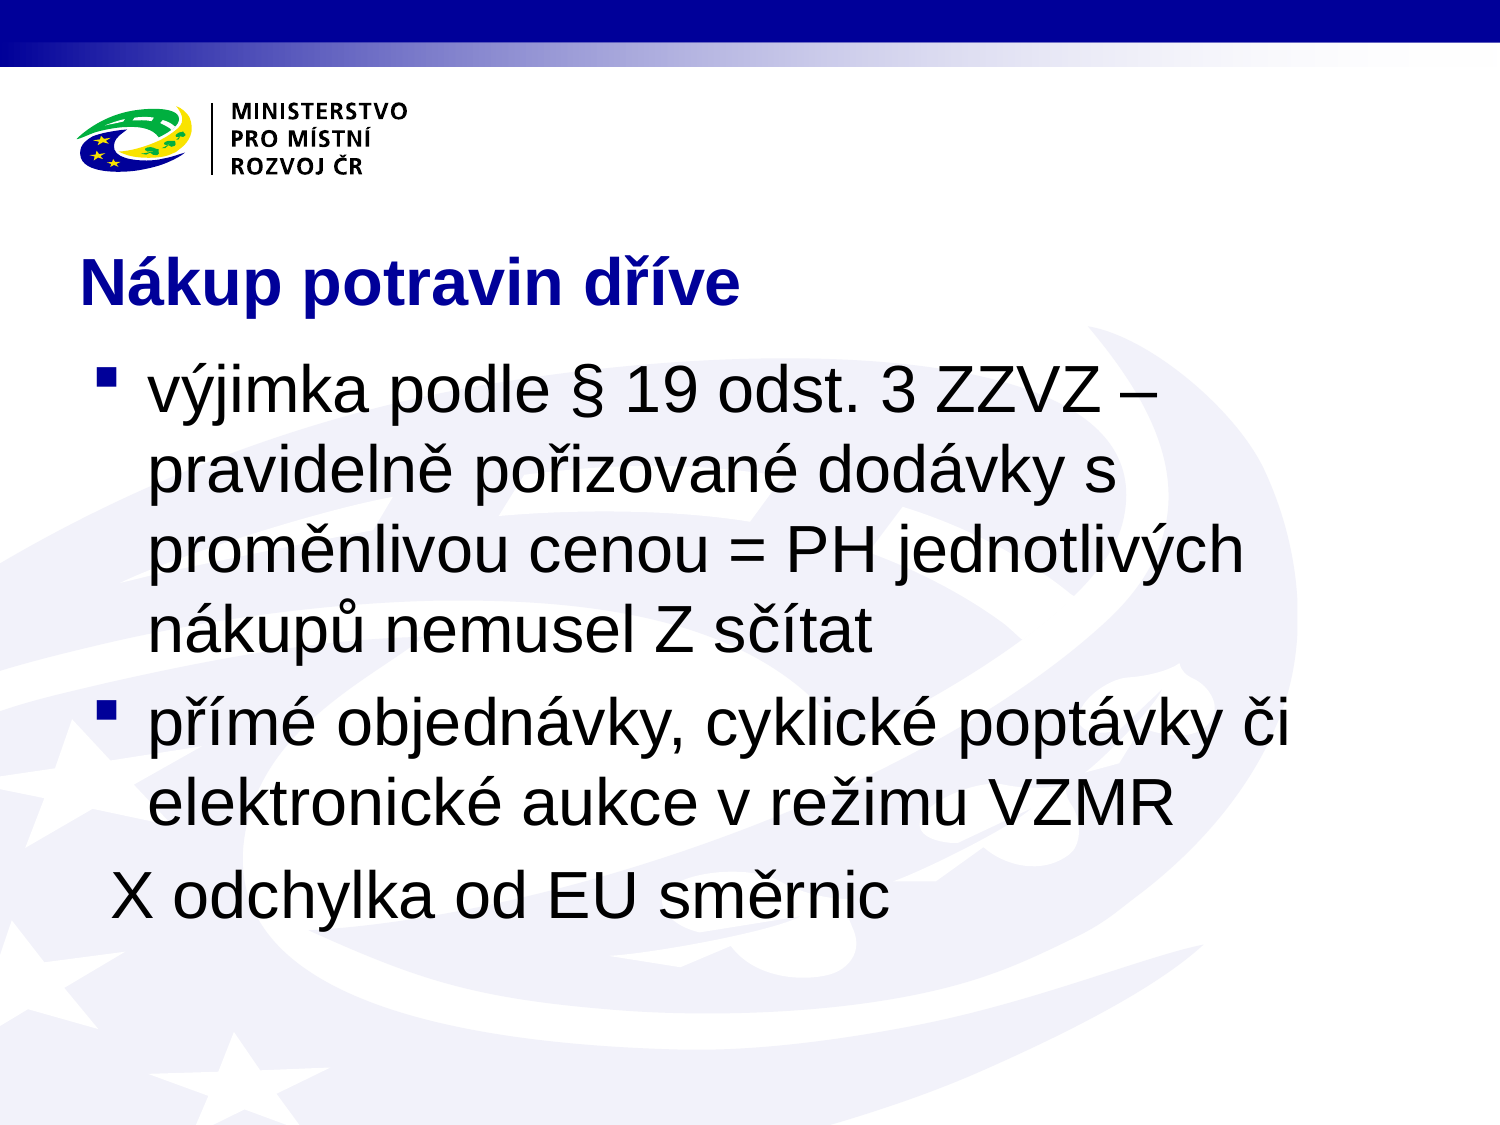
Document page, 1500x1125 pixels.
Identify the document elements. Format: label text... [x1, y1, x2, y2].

title Nákup potravin dříve [64, 231, 1425, 315]
list výjimka podle § 19 odst. 3 ZZVZ – pravidelně pořizované dodávky s proměnlivou cenou = PH jednotlivých nákupů nemusel Z sčítat přímé objednávky, cyklické poptávky či elektronické aukce v režimu VZMR X odchylka od EU směrnic [76, 338, 1427, 1059]
